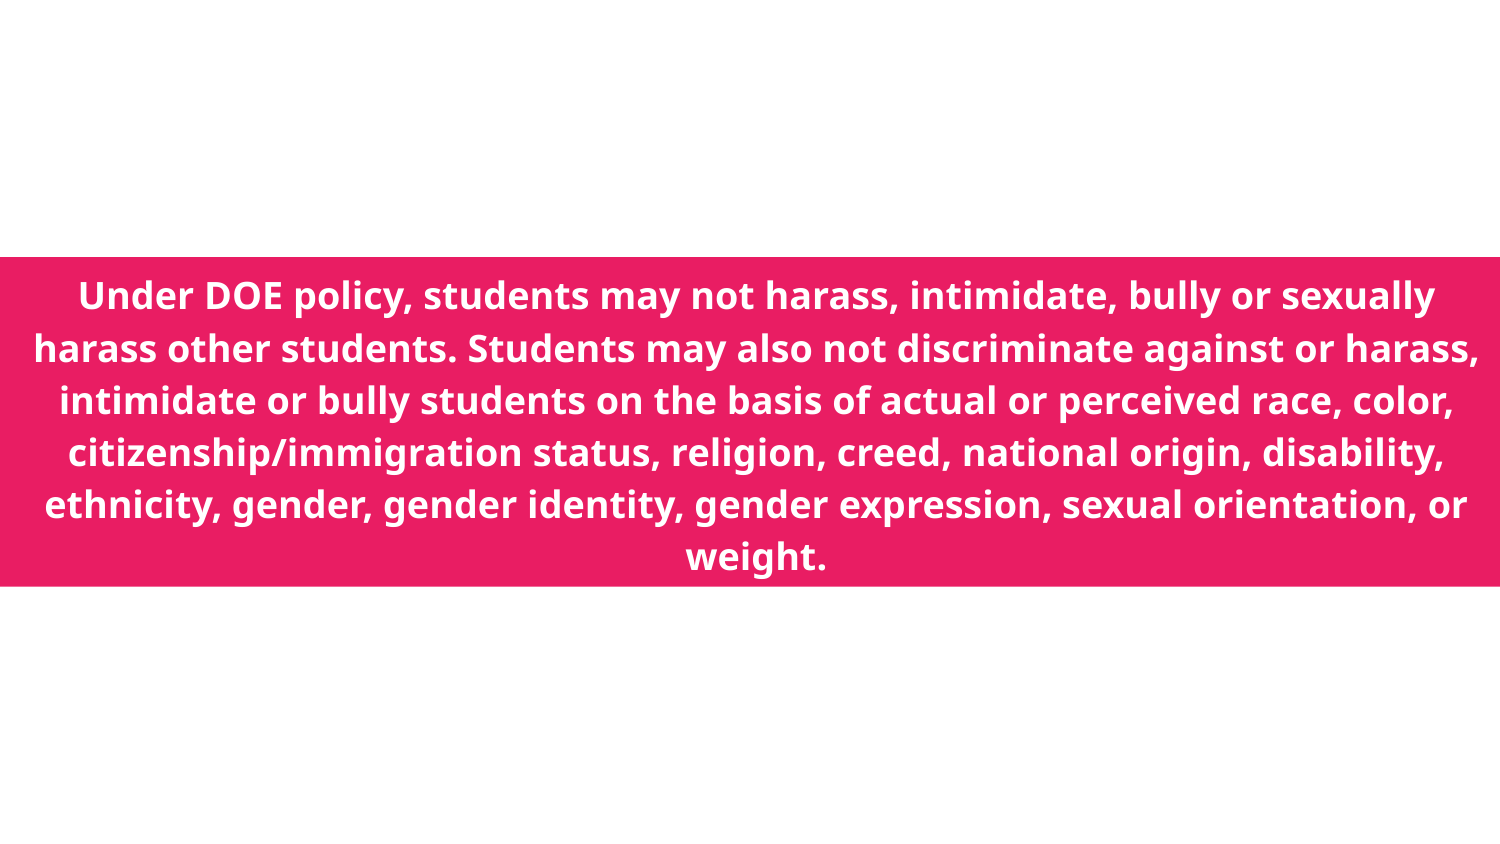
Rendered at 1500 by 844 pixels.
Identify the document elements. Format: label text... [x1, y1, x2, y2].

title Under DOE policy, students may not harass, intimidate, bully or sexually harass other students. Students may also not discriminate against or harass, intimidate or bully students on the basis of actual or perceived race, color, citizenship/immigration status, religion, creed, national origin, disability, ethnicity, gender, gender identity, gender expression, sexual orientation, or weight. [13, 263, 1500, 581]
